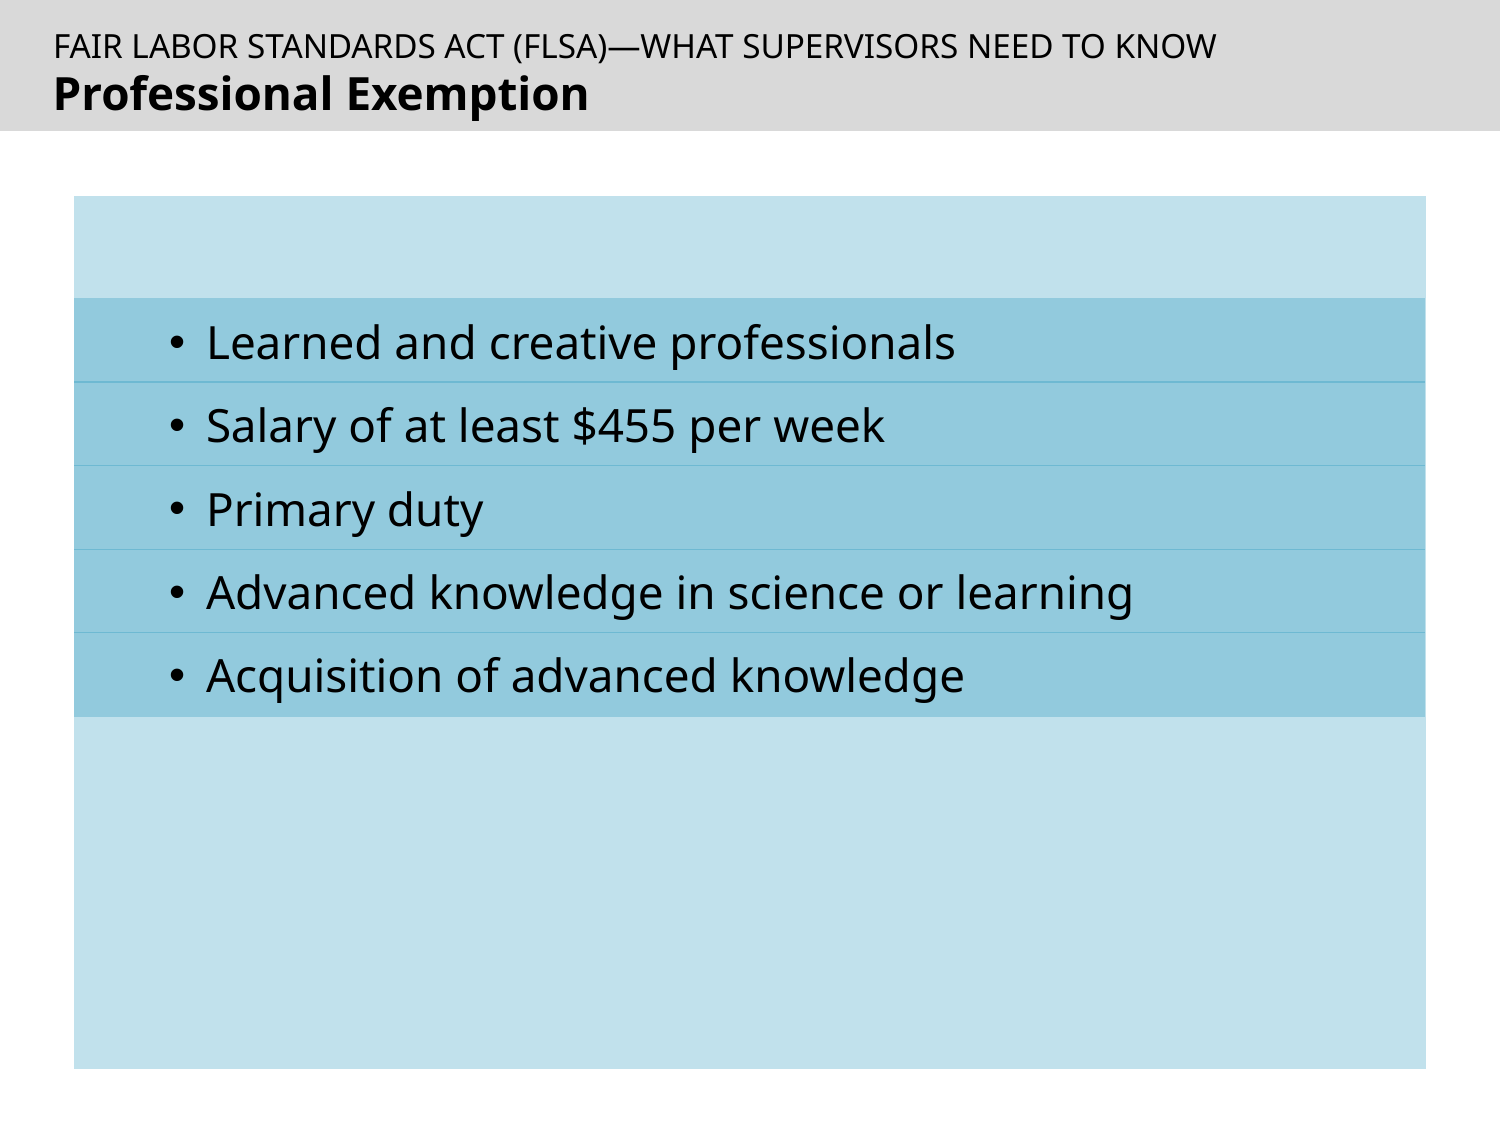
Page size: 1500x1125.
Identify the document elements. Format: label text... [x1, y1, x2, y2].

picture [0, 0, 1500, 131]
picture [74, 196, 1426, 1069]
list Professional Exemption [37, 63, 1500, 134]
